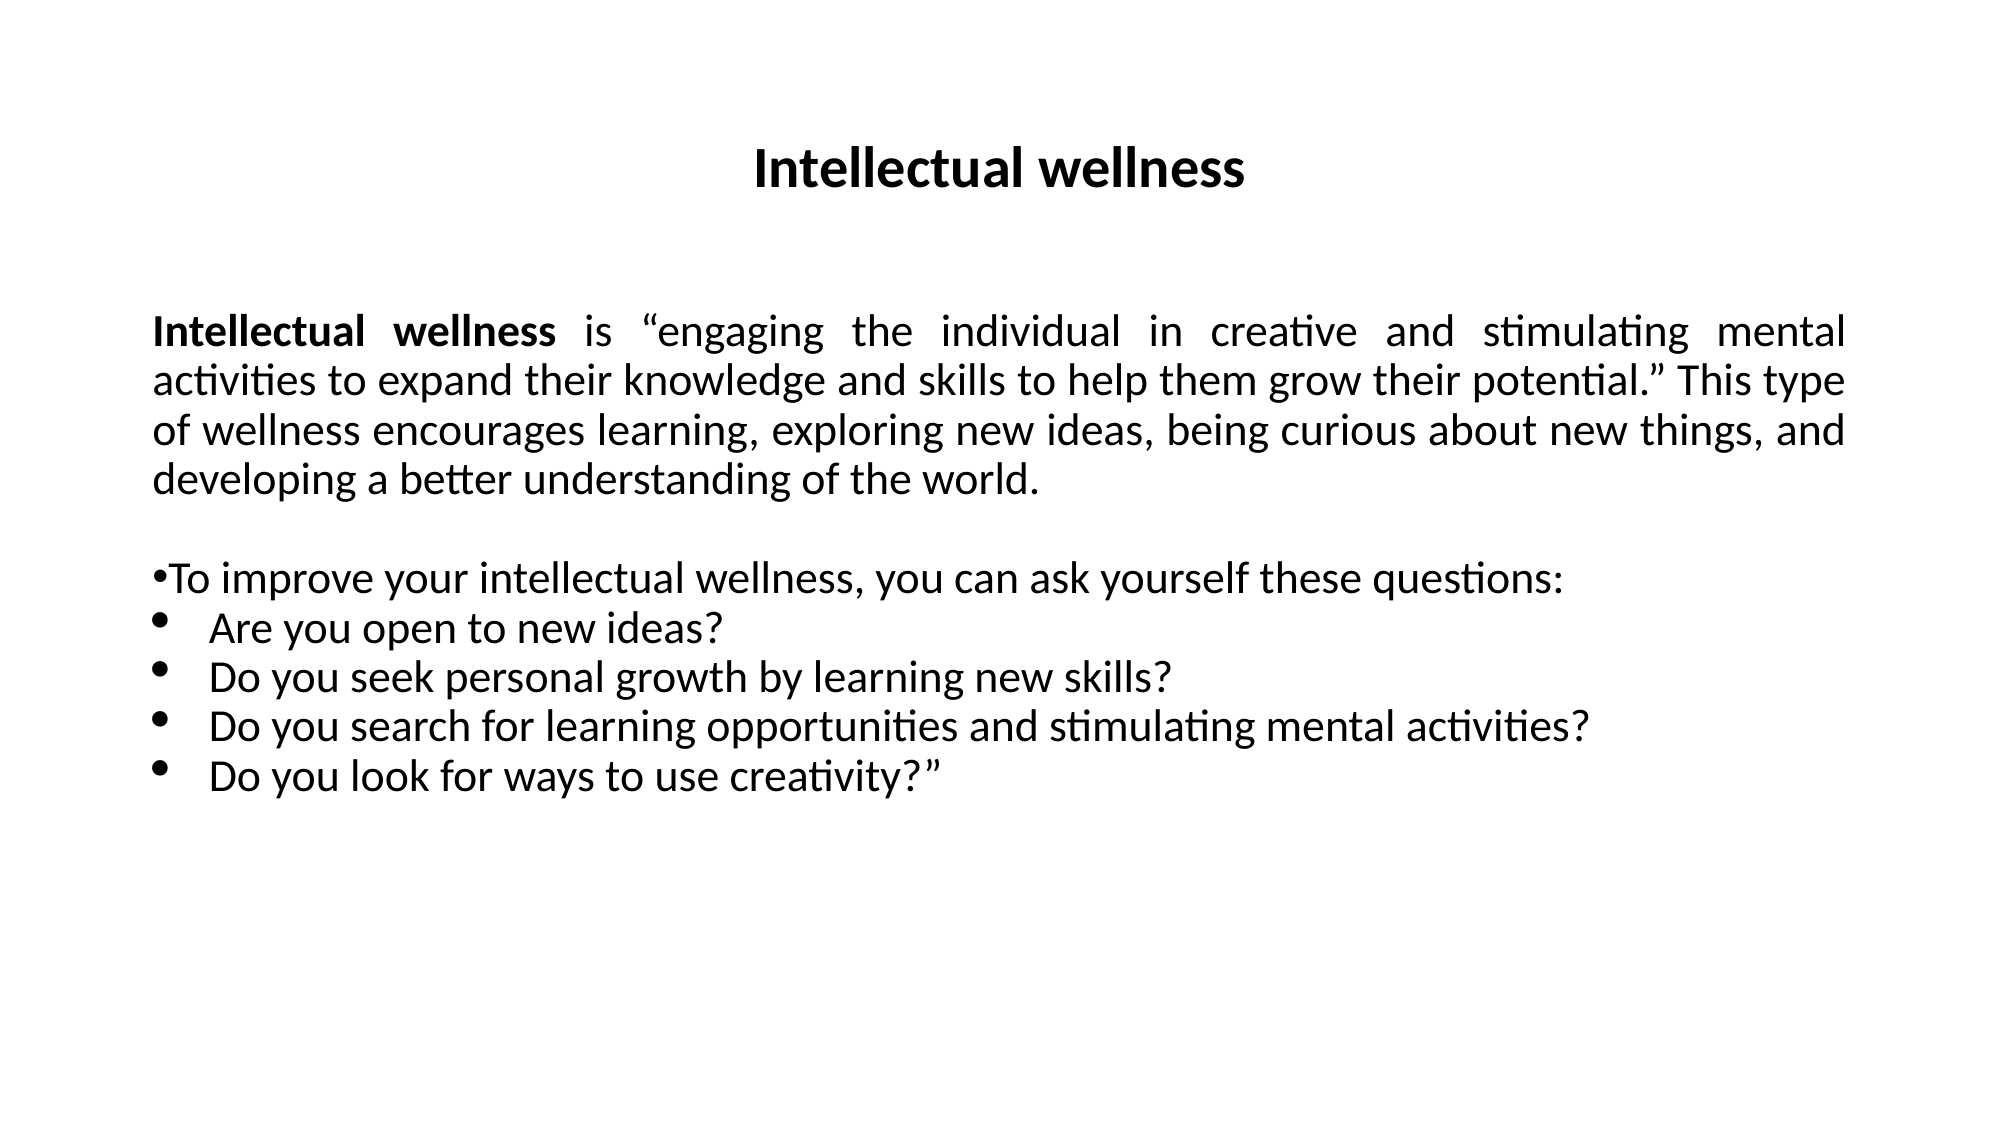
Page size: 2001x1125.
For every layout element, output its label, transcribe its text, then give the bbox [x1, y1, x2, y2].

list Intellectual wellness is “engaging the individual in creative and stimulating mental activities to expand their knowledge and skills to help them grow their potential.” This type of wellness encourages learning, exploring new ideas, being curious about new things, and developing a better understanding of the world. To improve your intellectual wellness, you can ask yourself these questions: Are you open to new ideas? Do you seek personal growth by learning new skills? Do you search for learning opportunities and stimulating mental activities? Do you look for ways to use creativity?” [137, 299, 1863, 1014]
title Intellectual wellness [137, 59, 1863, 278]
